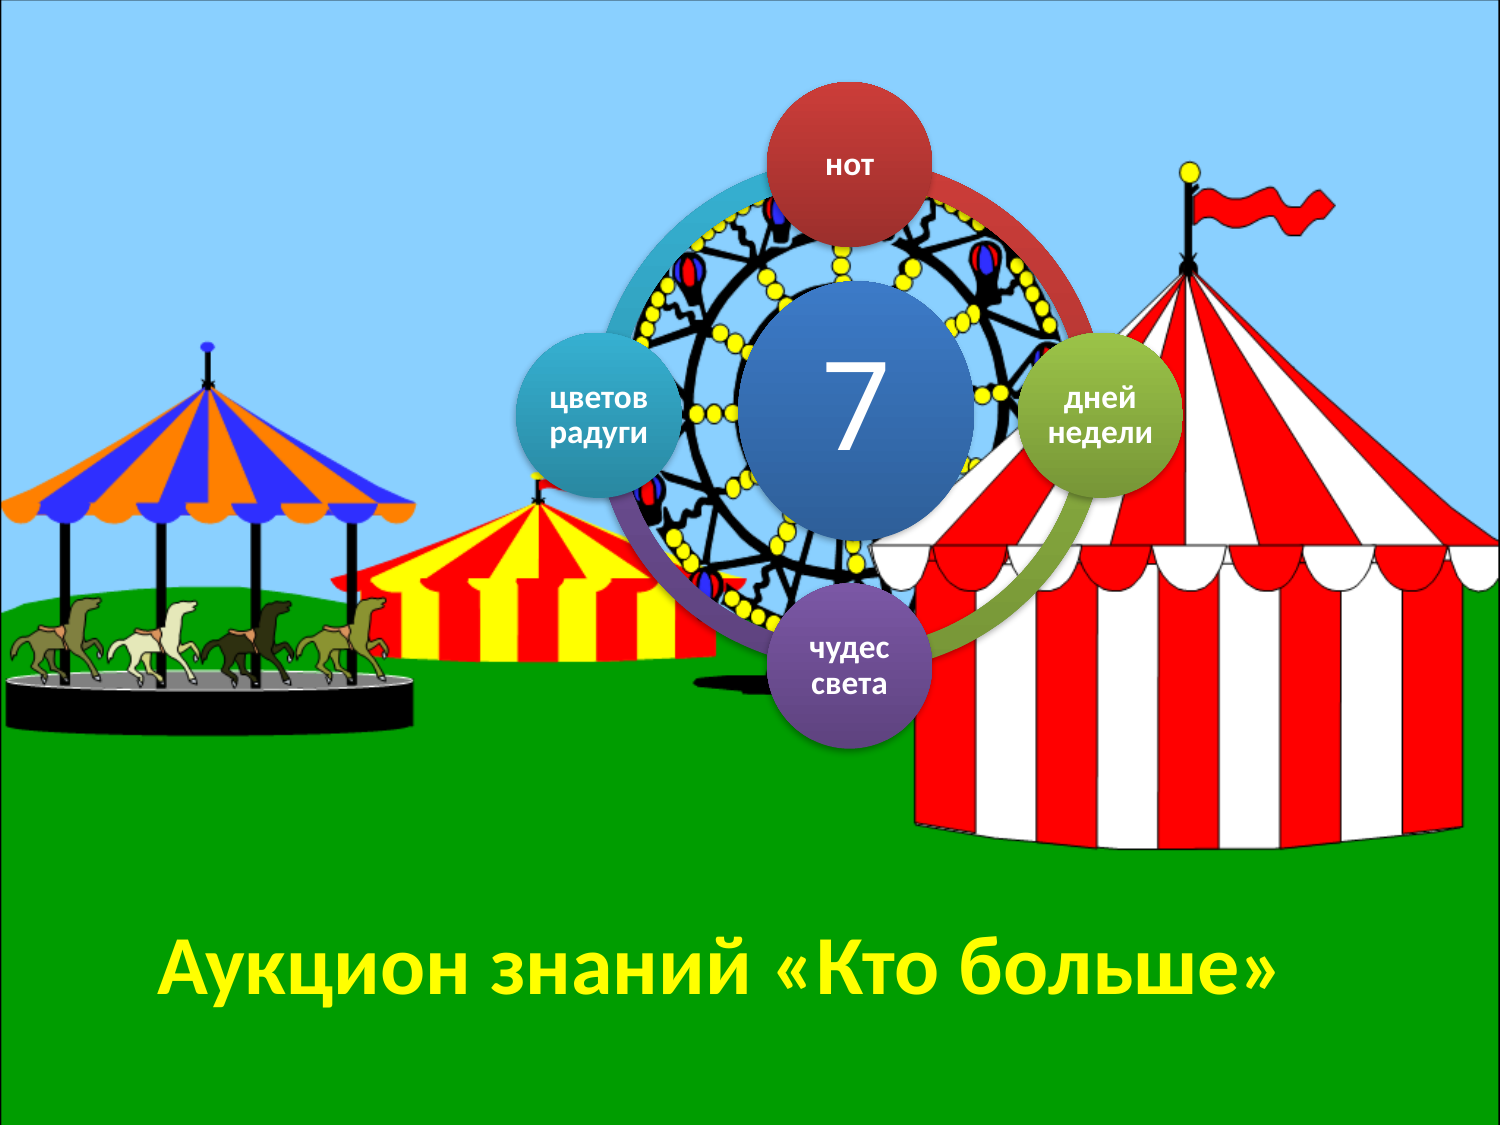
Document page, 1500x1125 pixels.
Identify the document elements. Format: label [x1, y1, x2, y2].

picture [0, 0, 1500, 1125]
text_box [445, 81, 1255, 749]
